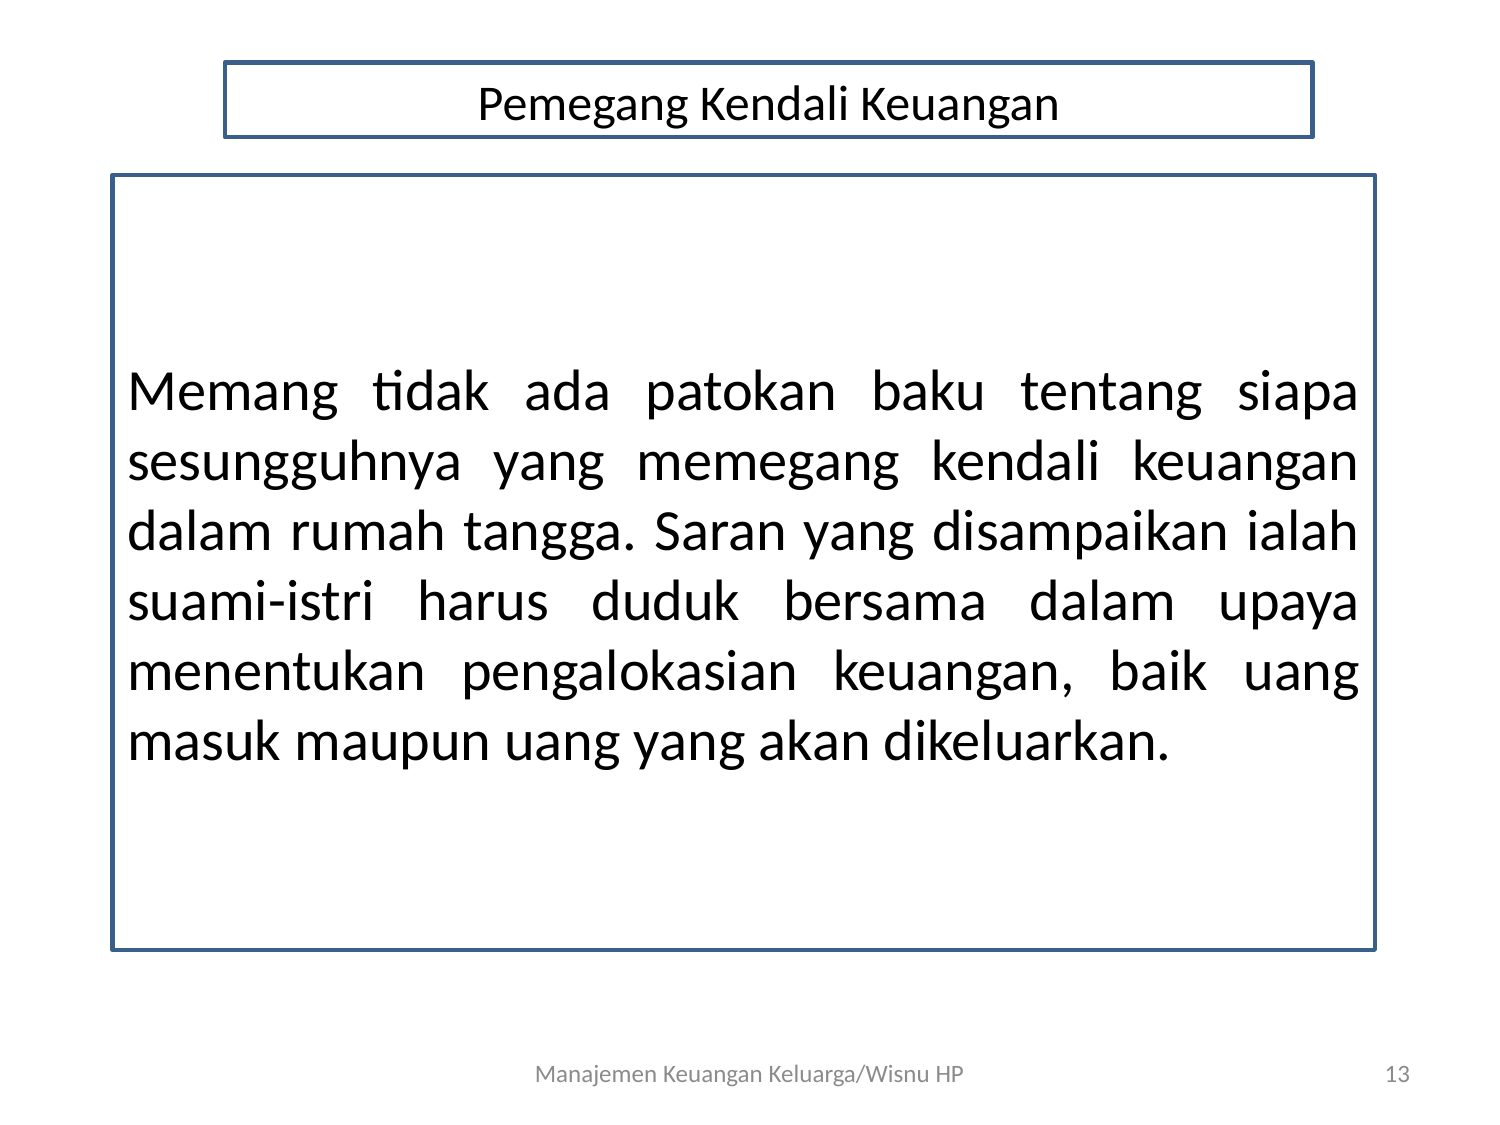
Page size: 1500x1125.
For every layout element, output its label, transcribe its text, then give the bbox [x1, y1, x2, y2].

text_box Pemegang Kendali Keuangan [223, 60, 1315, 139]
footer Manajemen Keuangan Keluarga/Wisnu HP [512, 1042, 988, 1103]
text_box Memang tidak ada patokan baku tentang siapa sesungguhnya yang memegang kendali keuangan dalam rumah tangga. Saran yang disampaikan ialah suami-istri harus duduk bersama dalam upaya menentukan pengalokasian keuangan, baik uang masuk maupun uang yang akan dikeluarkan. [110, 173, 1377, 952]
slide_number 13 [1074, 1042, 1425, 1103]
